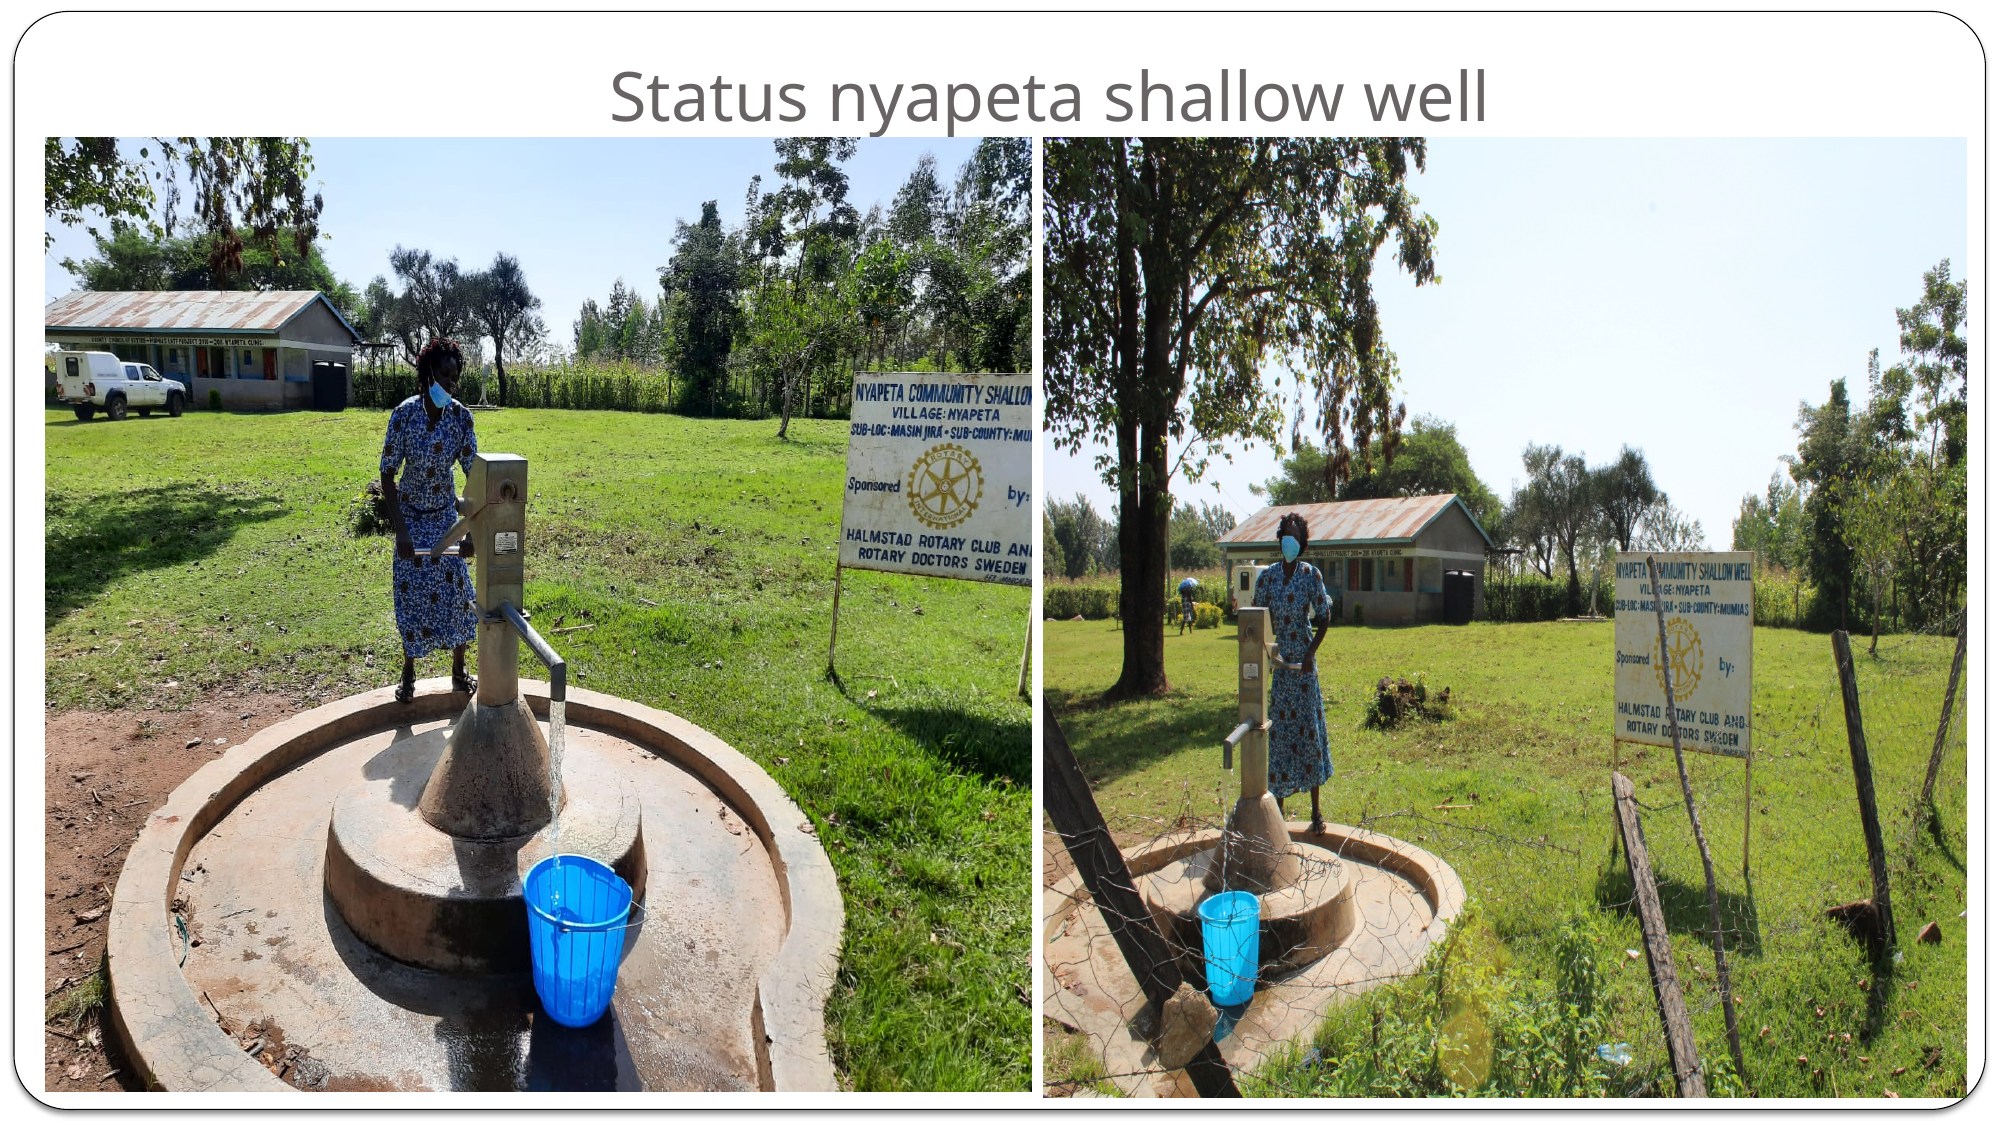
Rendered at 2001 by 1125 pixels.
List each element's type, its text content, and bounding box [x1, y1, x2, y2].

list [44, 137, 1033, 1093]
picture [1043, 137, 1968, 1099]
title Status nyapeta shallow well [200, 45, 1900, 141]
